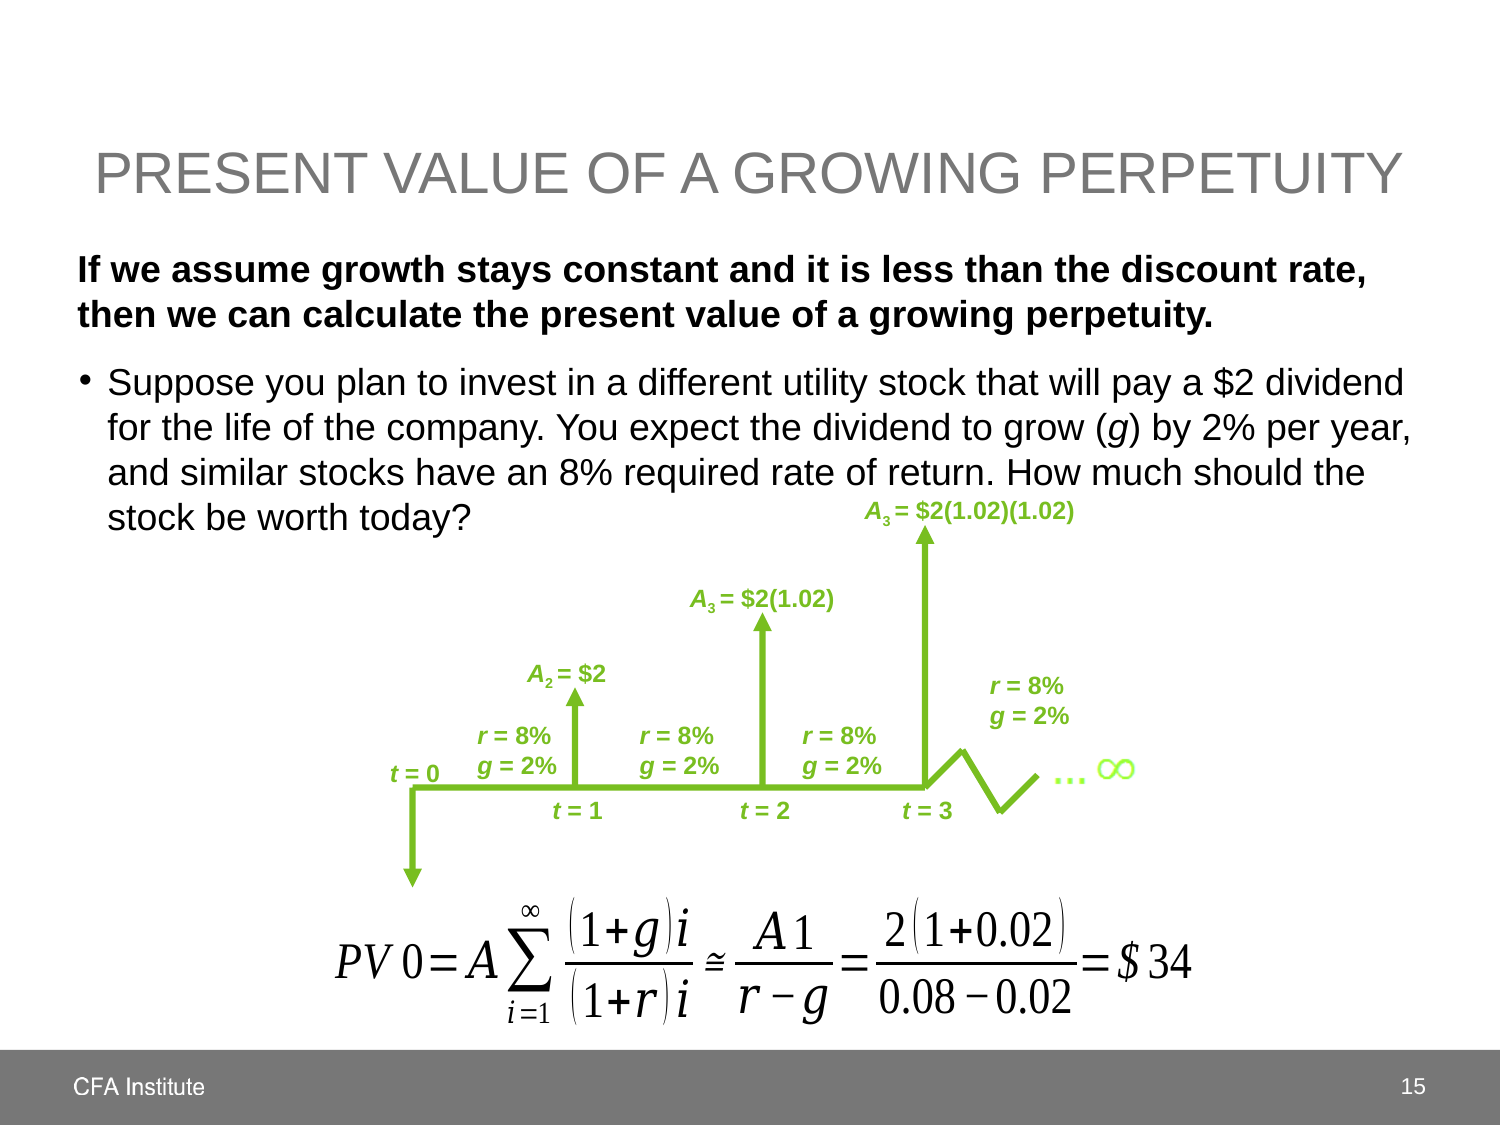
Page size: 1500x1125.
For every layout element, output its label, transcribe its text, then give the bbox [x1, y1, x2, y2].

list If we assume growth stays constant and it is less than the discount rate, then we can calculate the present value of a growing perpetuity. [62, 237, 1438, 350]
text_box r = 8% g = 2% [624, 712, 775, 763]
text_box A2 = $2 [512, 650, 663, 700]
text_box r = 8% g = 2% [462, 712, 613, 750]
text_box t = 1 [537, 787, 625, 838]
slide_number 15 [1312, 1055, 1442, 1116]
title Present Value of a Growing Perpetuity [62, 24, 1437, 213]
picture [74, 1077, 204, 1095]
text_box t = 2 [724, 787, 813, 838]
text_box t = 0 [374, 750, 463, 800]
text_box r = 8% g = 2% [974, 662, 1125, 700]
picture [1049, 736, 1140, 806]
text_box A3 = $2(1.02) [674, 575, 825, 625]
list Suppose you plan to invest in a different utility stock that will pay a $2 dividend for the life of the company. You expect the dividend to grow (g) by 2% per year, and similar stocks have an 8% required rate of return. How much should the stock be worth today? [62, 350, 1437, 995]
text_box r = 8% g = 2% [787, 712, 938, 750]
text_box A3 = $2(1.02)(1.02) [849, 487, 1000, 538]
text_box [406, 800, 419, 888]
text_box t = 3 [887, 787, 975, 838]
